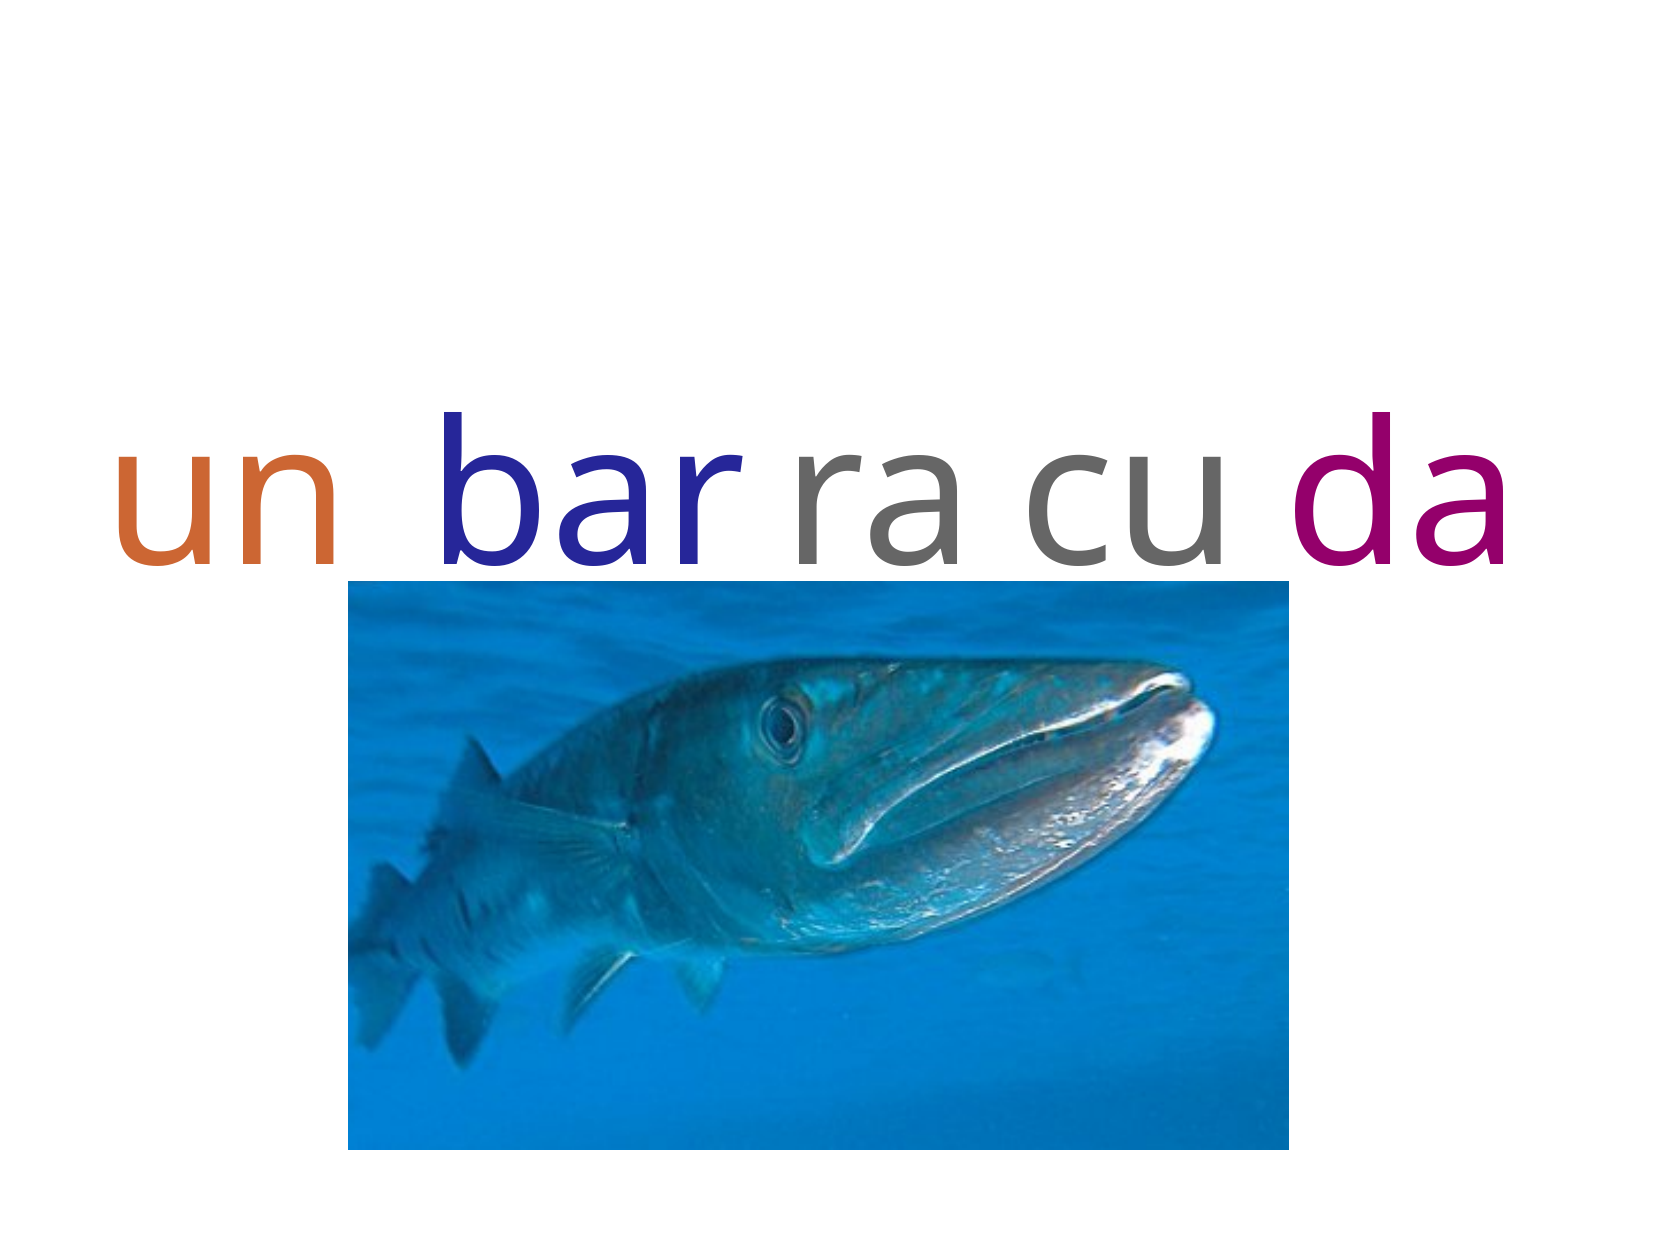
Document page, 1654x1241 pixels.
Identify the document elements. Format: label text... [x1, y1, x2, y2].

text_box un [88, 354, 413, 612]
text_box da [1269, 354, 1566, 620]
picture [348, 580, 1289, 1150]
text_box cu [1003, 354, 1269, 579]
picture [1279, 958, 1289, 968]
text_box bar [413, 354, 767, 579]
text_box ra [767, 354, 1003, 579]
